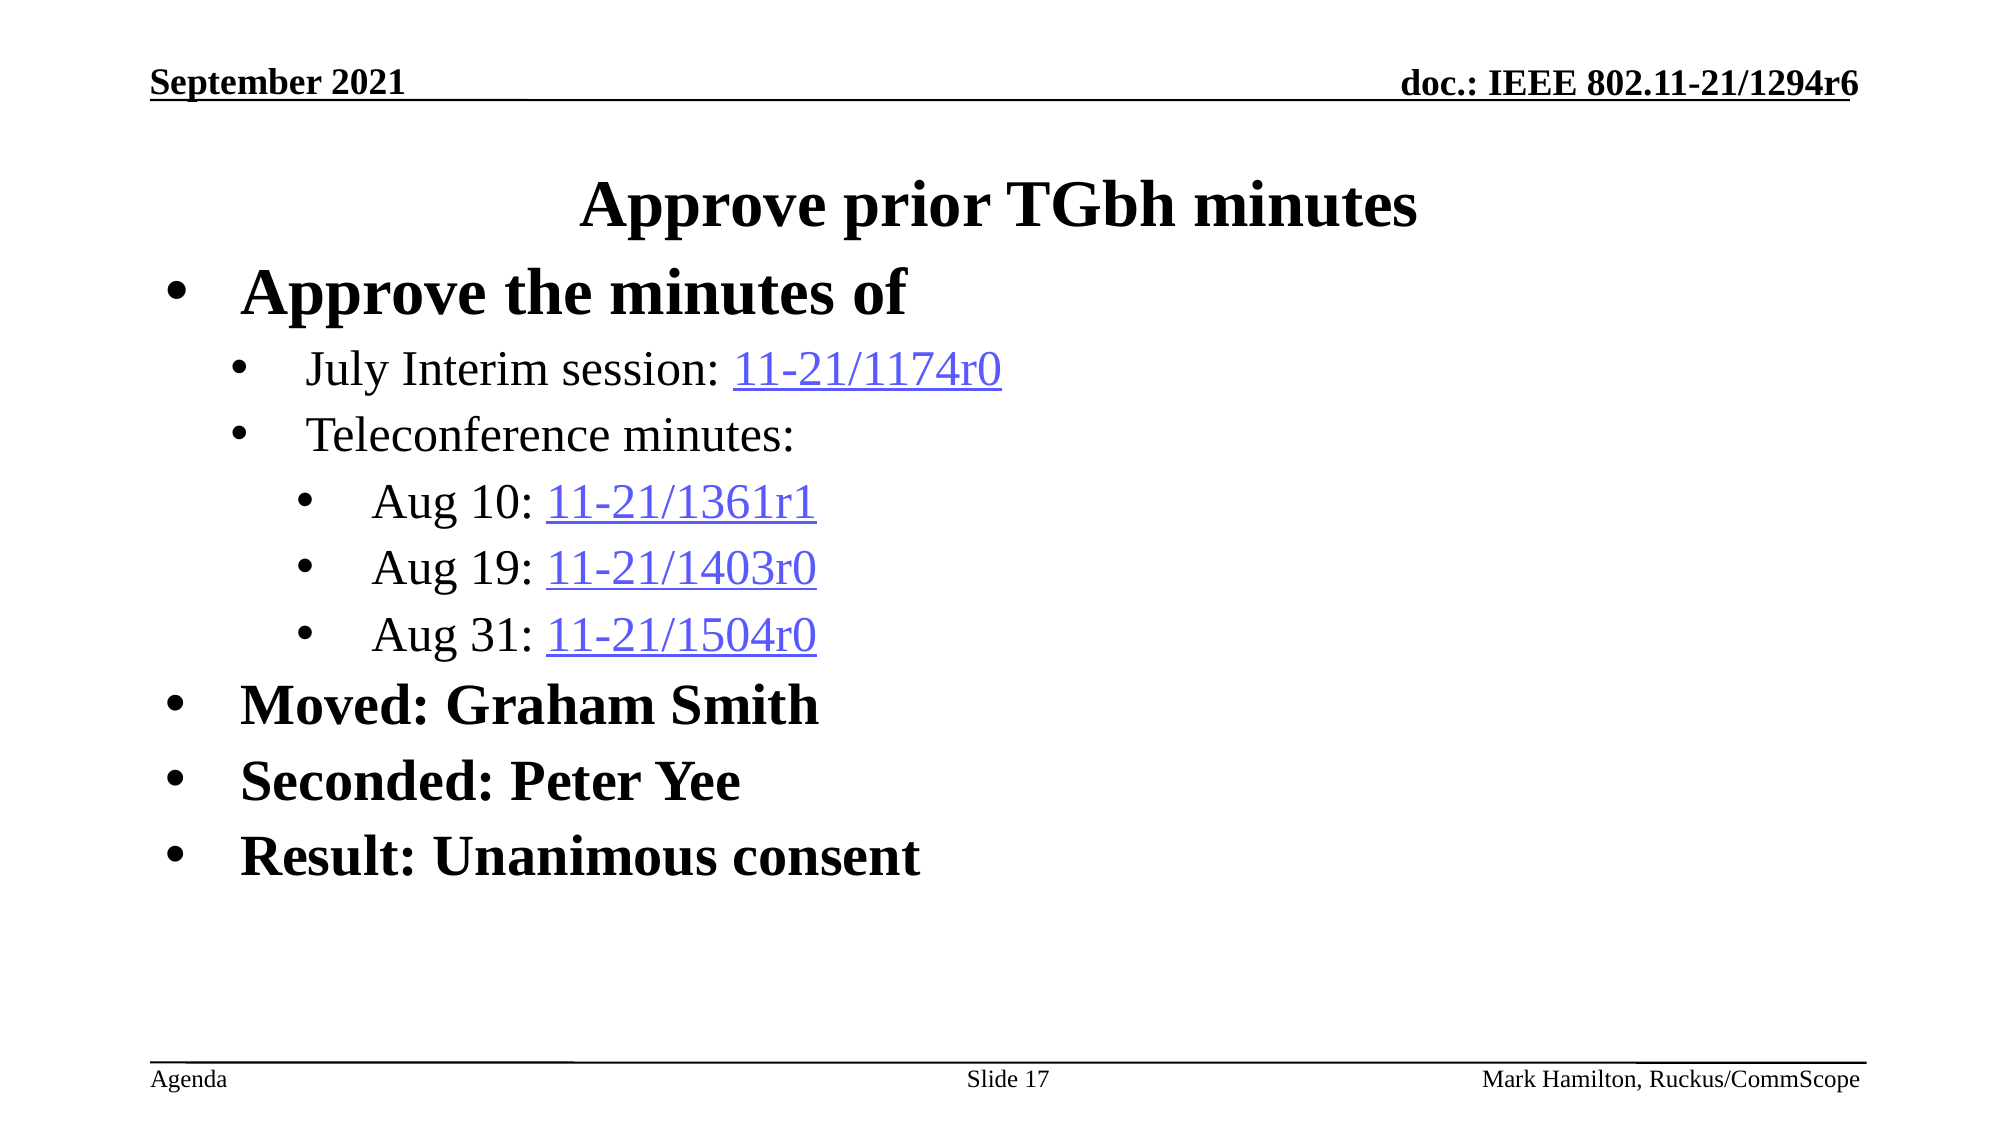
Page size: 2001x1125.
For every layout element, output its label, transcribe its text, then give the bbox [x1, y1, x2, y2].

title Approve prior TGbh minutes [149, 112, 1850, 249]
list Approve the minutes of July Interim session: 11-21/1174r0 Teleconference minutes: Aug 10: 11-21/1361r1 Aug 19: 11-21/1403r0 Aug 31: 11-21/1504r0 Moved: Graham Smith Seconded: Peter Yee Result: Unanimous consent [149, 249, 1850, 925]
slide_number Slide 17 [950, 1061, 1067, 1123]
